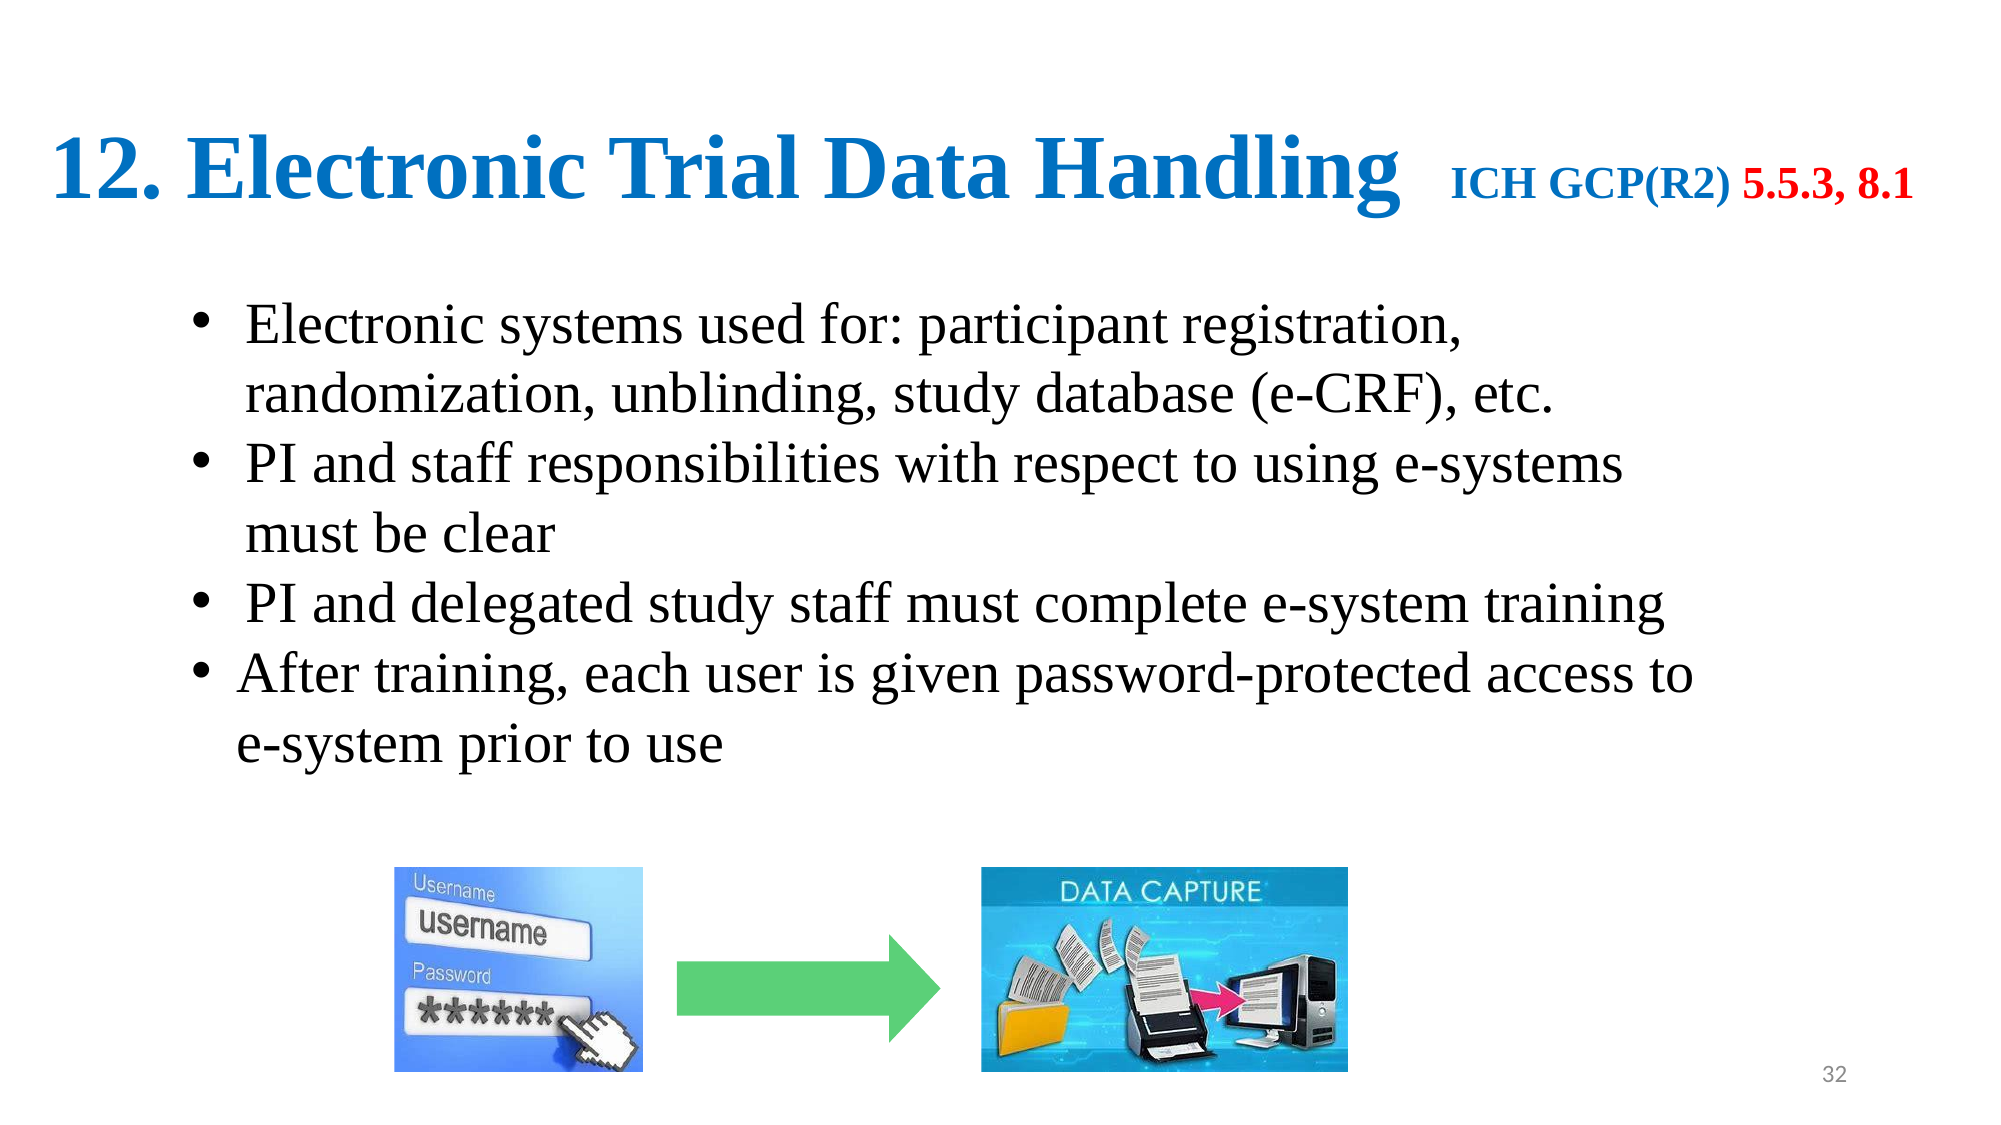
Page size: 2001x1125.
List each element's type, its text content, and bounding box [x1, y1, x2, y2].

text_box [676, 934, 941, 1043]
text_box [394, 867, 643, 1072]
text_box [981, 867, 1348, 1072]
slide_number 32 [1412, 1042, 1863, 1103]
title 12. Electronic Trial Data Handling ICH GCP(R2) 5.5.3, 8.1 [34, 59, 1939, 278]
list Electronic systems used for: participant registration, randomization, unblinding, study database (e-CRF), etc. PI and staff responsibilities with respect to using e-systems must be clear PI and delegated study staff must complete e-system training After training, each user is given password-protected access to e-system prior to use [137, 277, 1863, 970]
